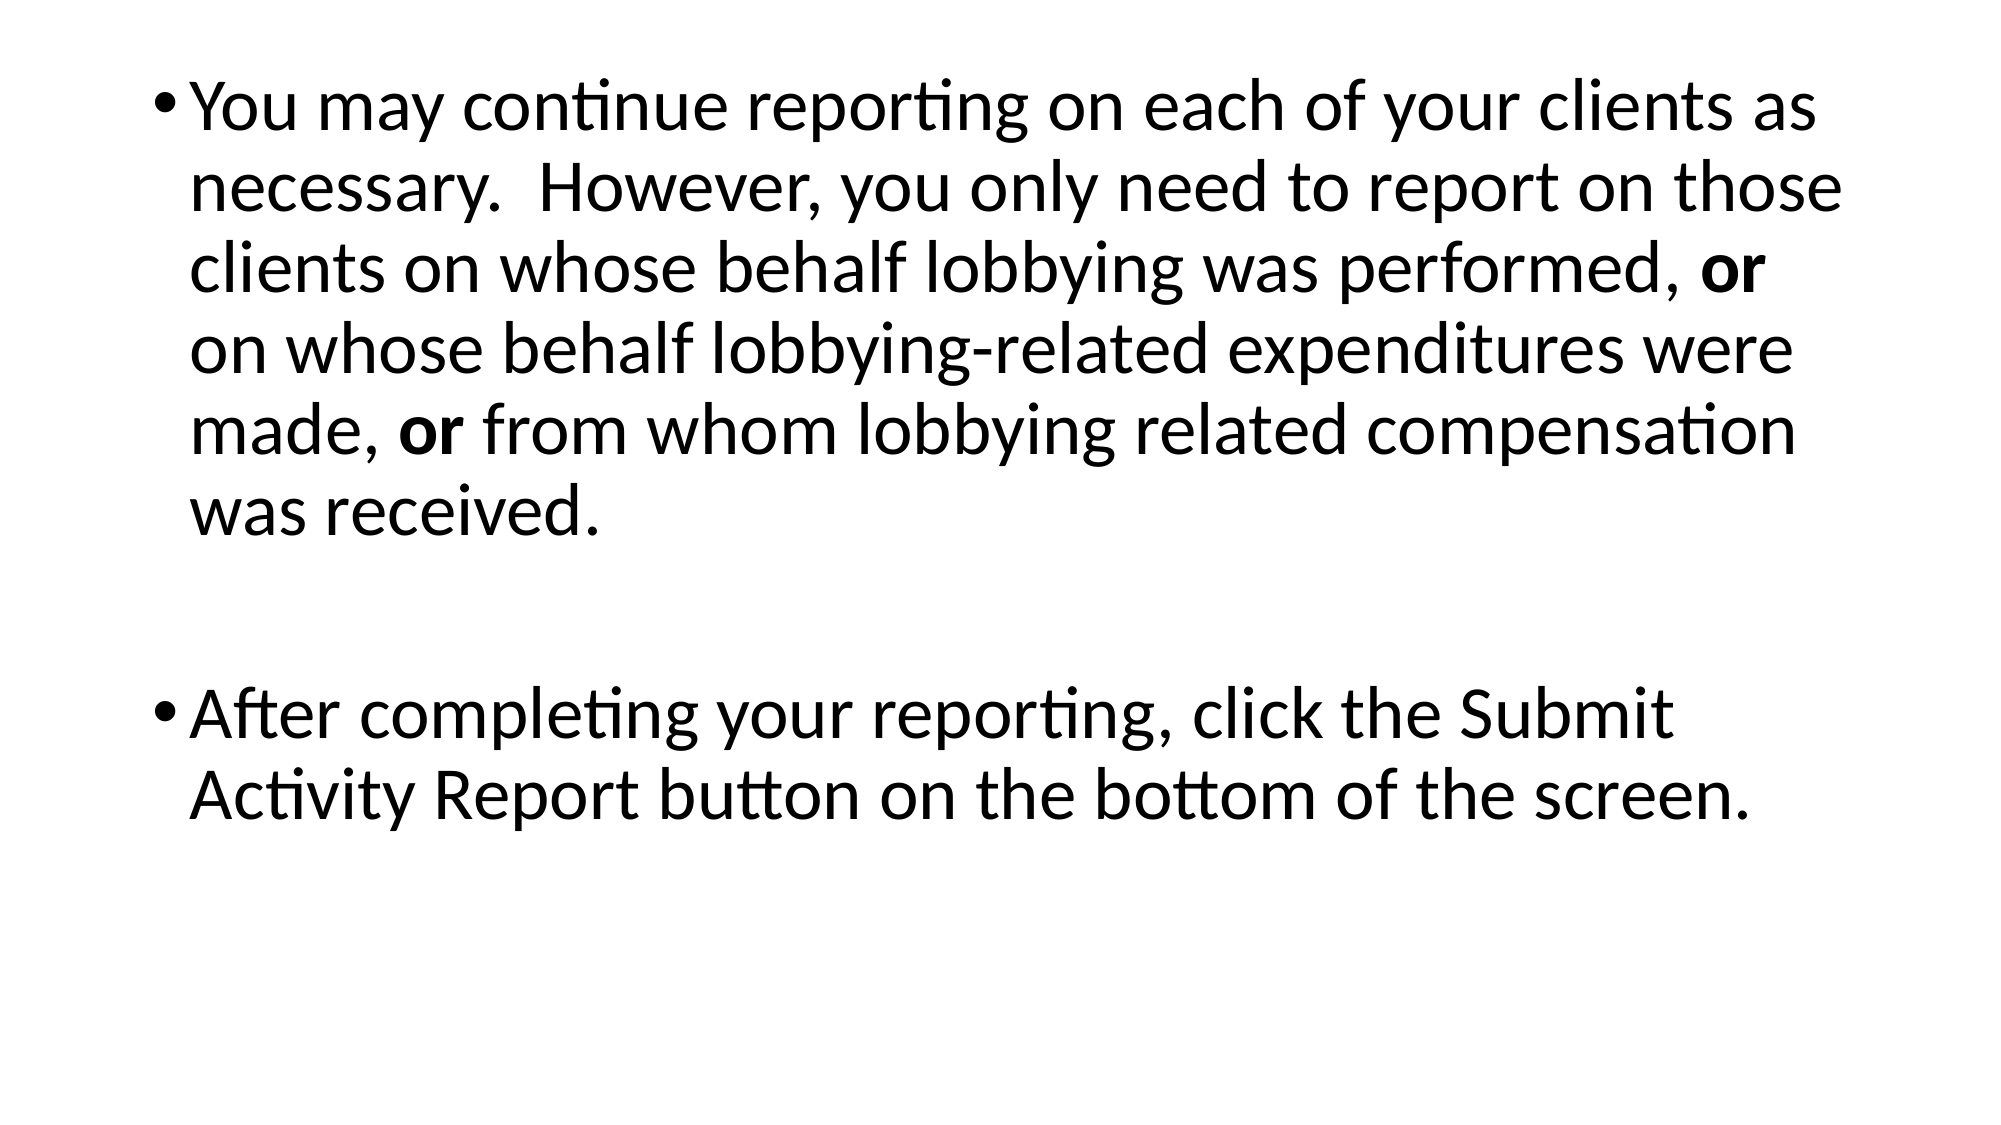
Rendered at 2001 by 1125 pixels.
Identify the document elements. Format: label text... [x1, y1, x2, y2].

list You may continue reporting on each of your clients as necessary. However, you only need to report on those clients on whose behalf lobbying was performed, or on whose behalf lobbying-related expenditures were made, or from whom lobbying related compensation was received. After completing your reporting, click the Submit Activity Report button on the bottom of the screen. [137, 58, 1863, 1014]
